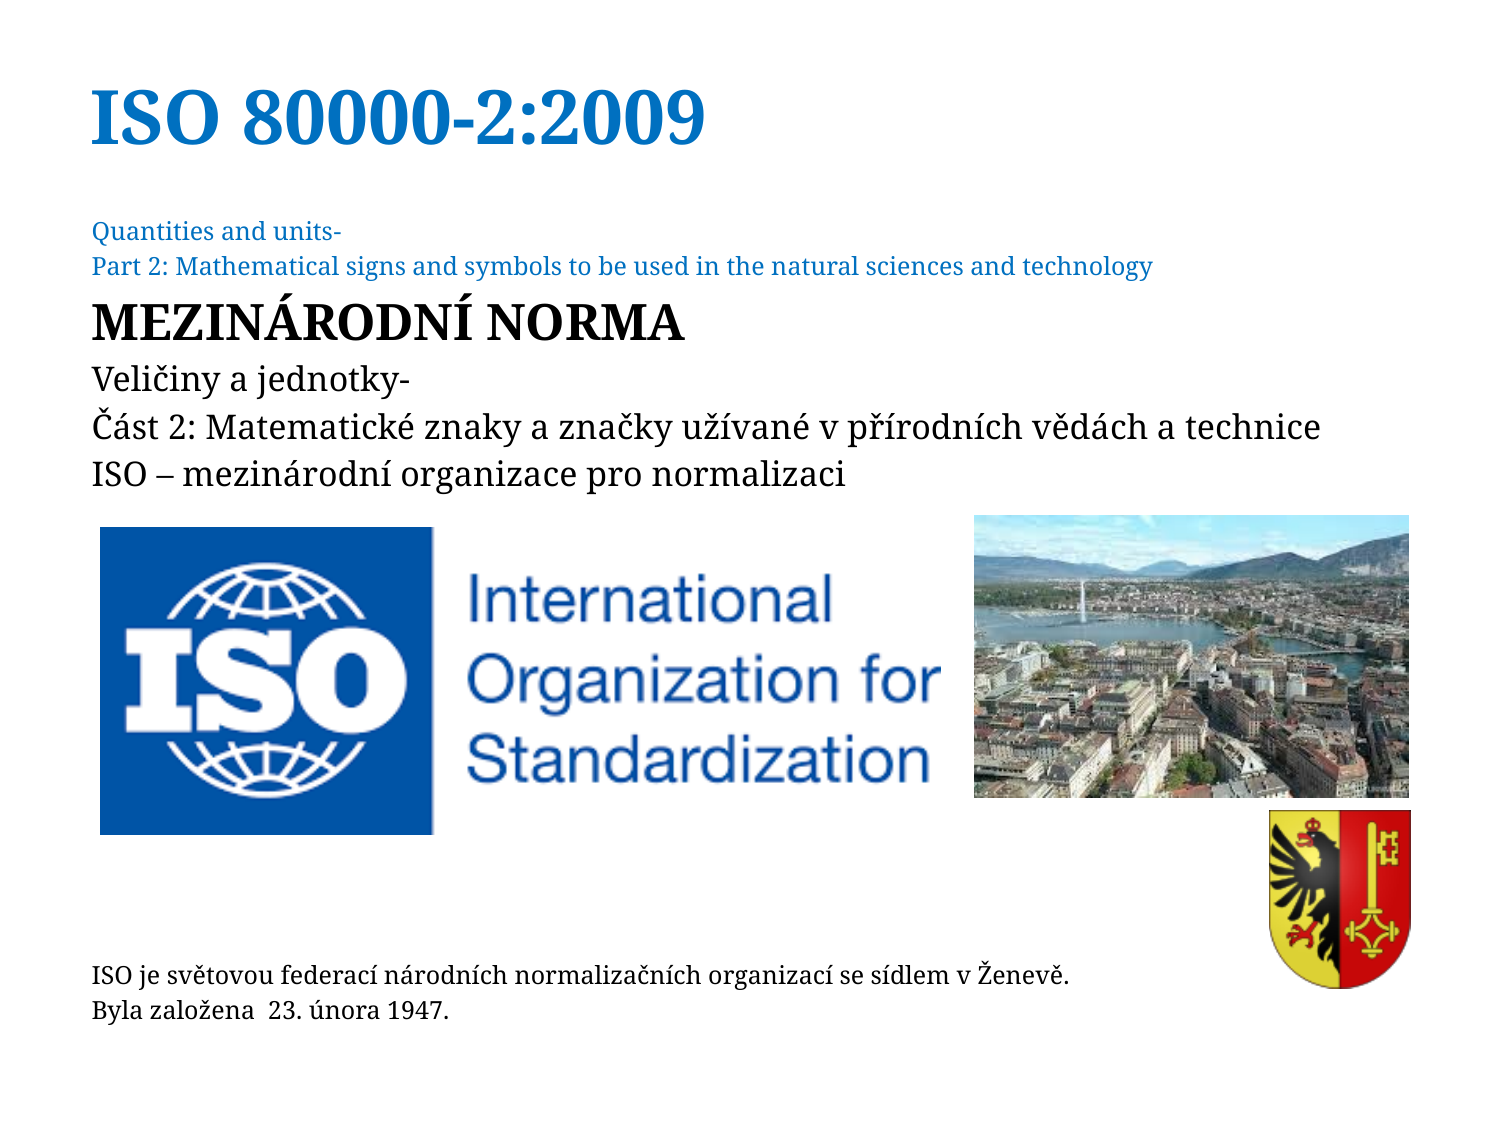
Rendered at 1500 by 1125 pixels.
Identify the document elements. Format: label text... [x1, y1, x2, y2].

picture [1269, 810, 1411, 989]
list Quantities and units- Part 2: Mathematical signs and symbols to be used in the natural sciences and technology MEZINÁRODNÍ NORMA Veličiny a jednotky- Část 2: Matematické znaky a značky užívané v přírodních vědách a technice ISO – mezinárodní organizace pro normalizaci ISO je světovou federací národních normalizačních organizací se sídlem v Ženevě. Byla založena 23. února 1947. [76, 208, 1427, 1035]
picture [974, 514, 1409, 799]
title ISO 80000-2:2009 [75, 45, 1425, 185]
picture [100, 526, 941, 835]
